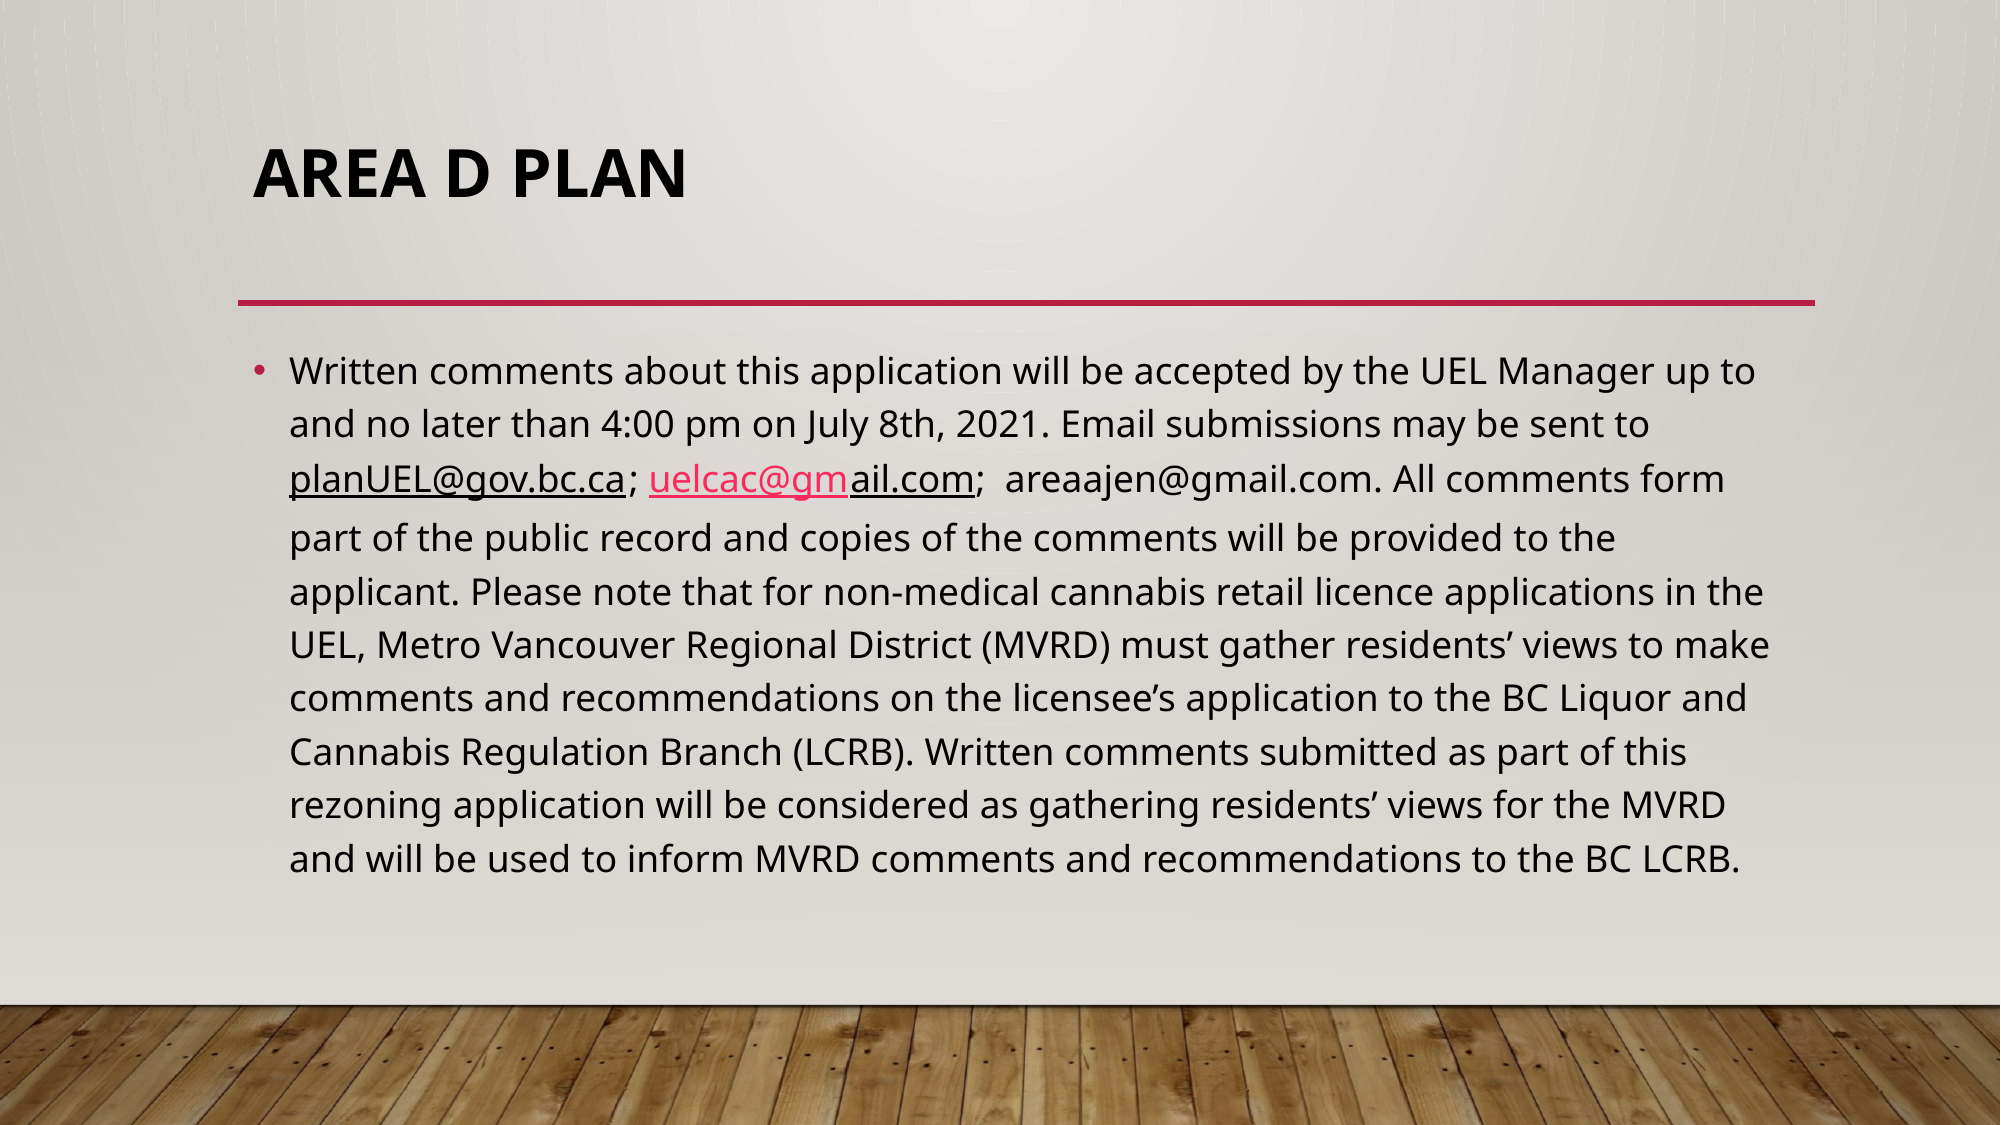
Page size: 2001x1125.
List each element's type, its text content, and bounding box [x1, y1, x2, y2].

title Area D Plan [238, 131, 1814, 305]
list Written comments about this application will be accepted by the UEL Manager up to and no later than 4:00 pm on July 8th, 2021. Email submissions may be sent to planUEL@gov.bc.ca; uelcac@gmail.com; areaajen@gmail.com. All comments form part of the public record and copies of the comments will be provided to the applicant. Please note that for non-medical cannabis retail licence applications in the UEL, Metro Vancouver Regional District (MVRD) must gather residents’ views to make comments and recommendations on the licensee’s application to the BC Liquor and Cannabis Regulation Branch (LCRB). Written comments submitted as part of this rezoning application will be considered as gathering residents’ views for the MVRD and will be used to inform MVRD comments and recommendations to the BC LCRB. [238, 330, 1814, 897]
picture [0, 1005, 2000, 1125]
